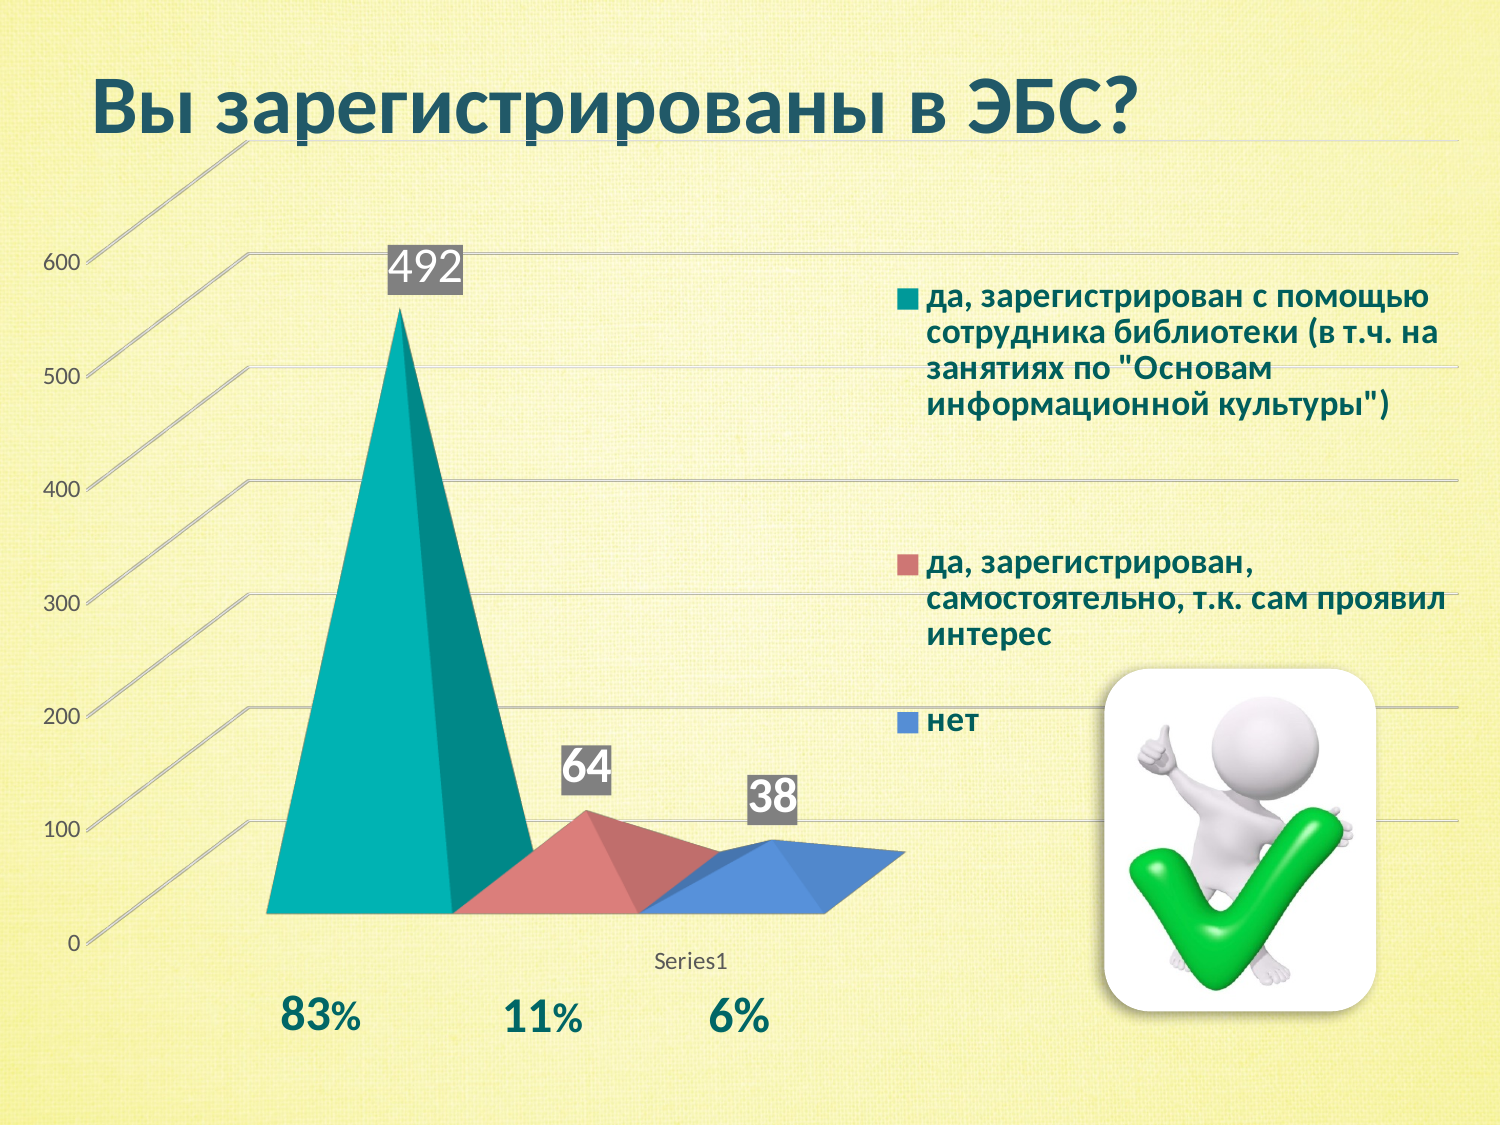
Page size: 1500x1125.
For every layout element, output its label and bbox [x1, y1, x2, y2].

picture [0, 0, 1500, 1125]
chart [28, 125, 1477, 1080]
